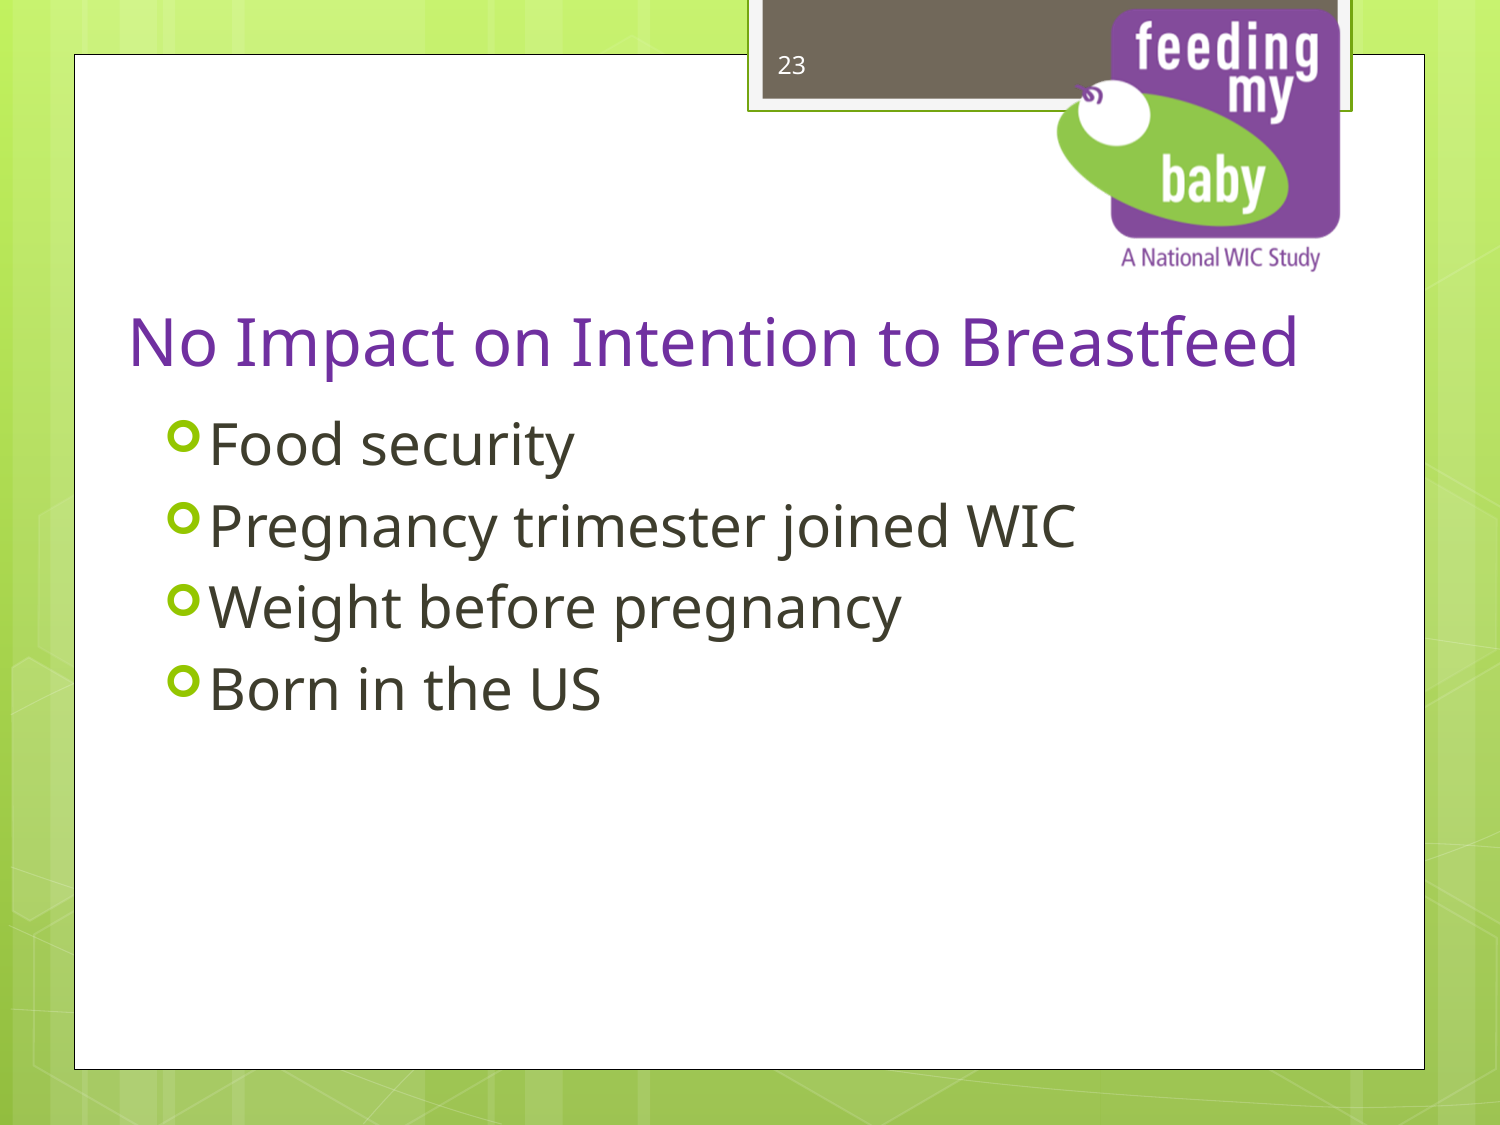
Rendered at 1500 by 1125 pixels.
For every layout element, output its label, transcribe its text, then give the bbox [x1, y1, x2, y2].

list Food security Pregnancy trimester joined WIC Weight before pregnancy Born in the US [137, 399, 1283, 957]
slide_number 23 [762, 36, 982, 97]
picture [1050, 0, 1350, 54]
title No Impact on Intention to Breastfeed [112, 54, 1463, 388]
